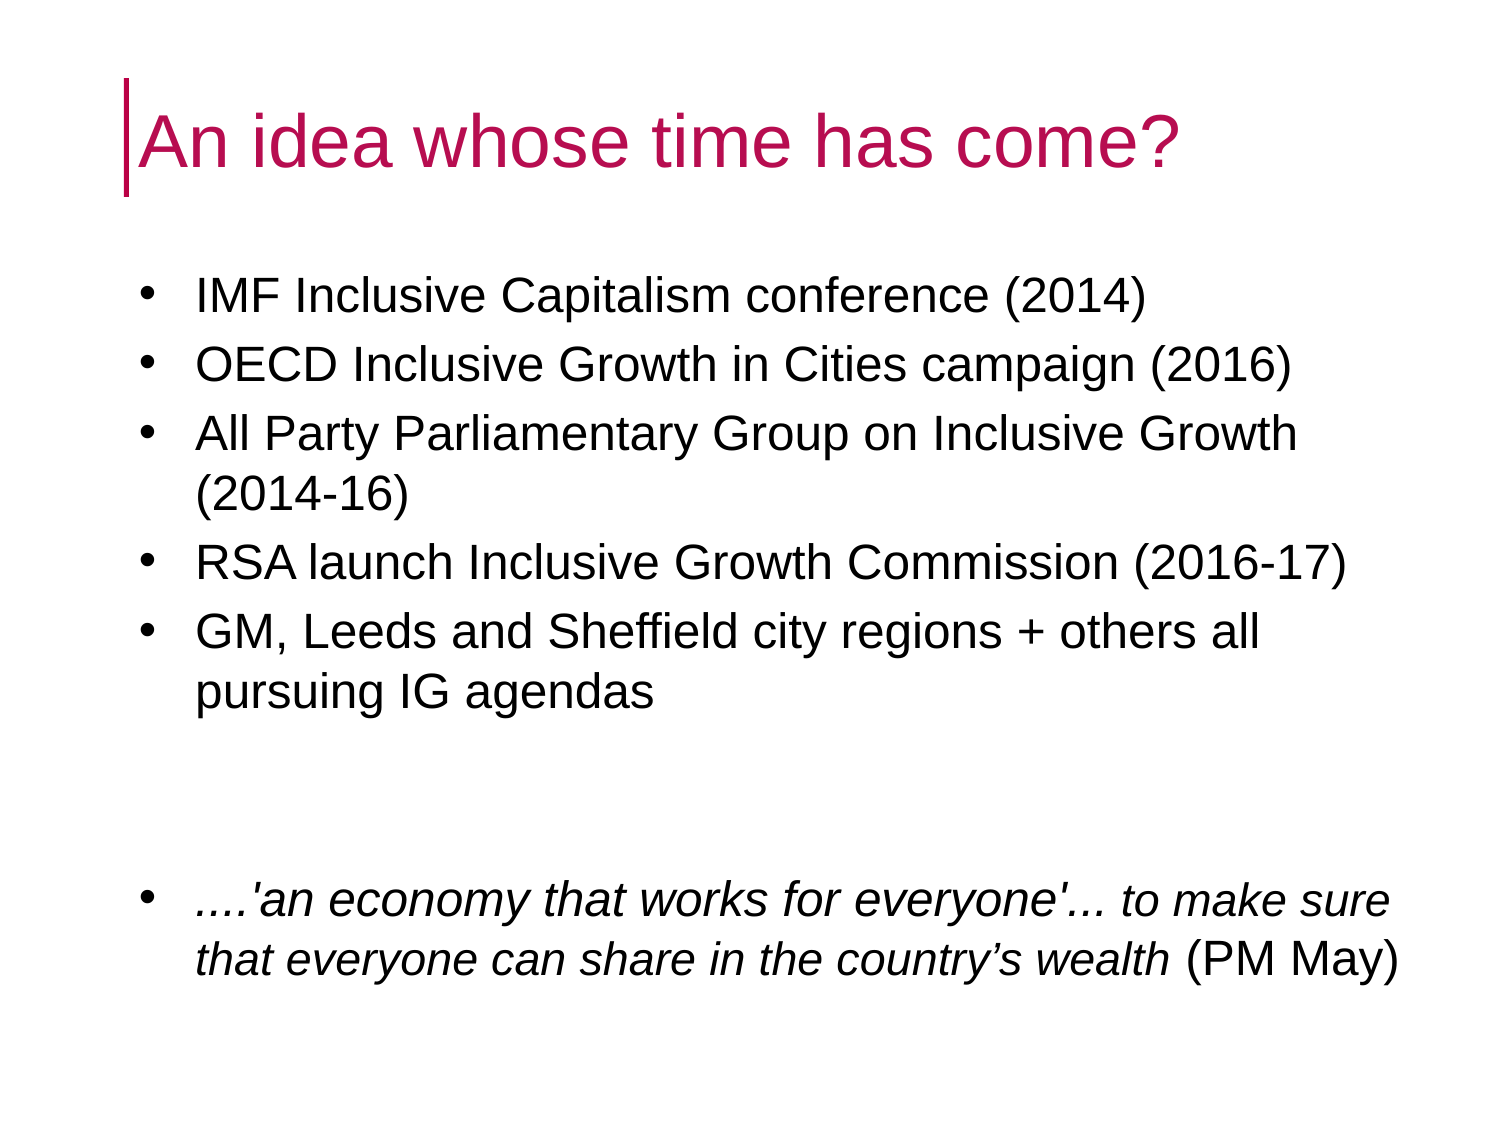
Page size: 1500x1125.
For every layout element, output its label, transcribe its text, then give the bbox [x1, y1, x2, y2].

title An idea whose time has come? [123, 78, 1425, 197]
list IMF Inclusive Capitalism conference (2014) OECD Inclusive Growth in Cities campaign (2016) All Party Parliamentary Group on Inclusive Growth (2014-16) RSA launch Inclusive Growth Commission (2016-17) GM, Leeds and Sheffield city regions + others all pursuing IG agendas ....'an economy that works for everyone'... to make sure that everyone can share in the country’s wealth (PM May) [123, 255, 1425, 998]
